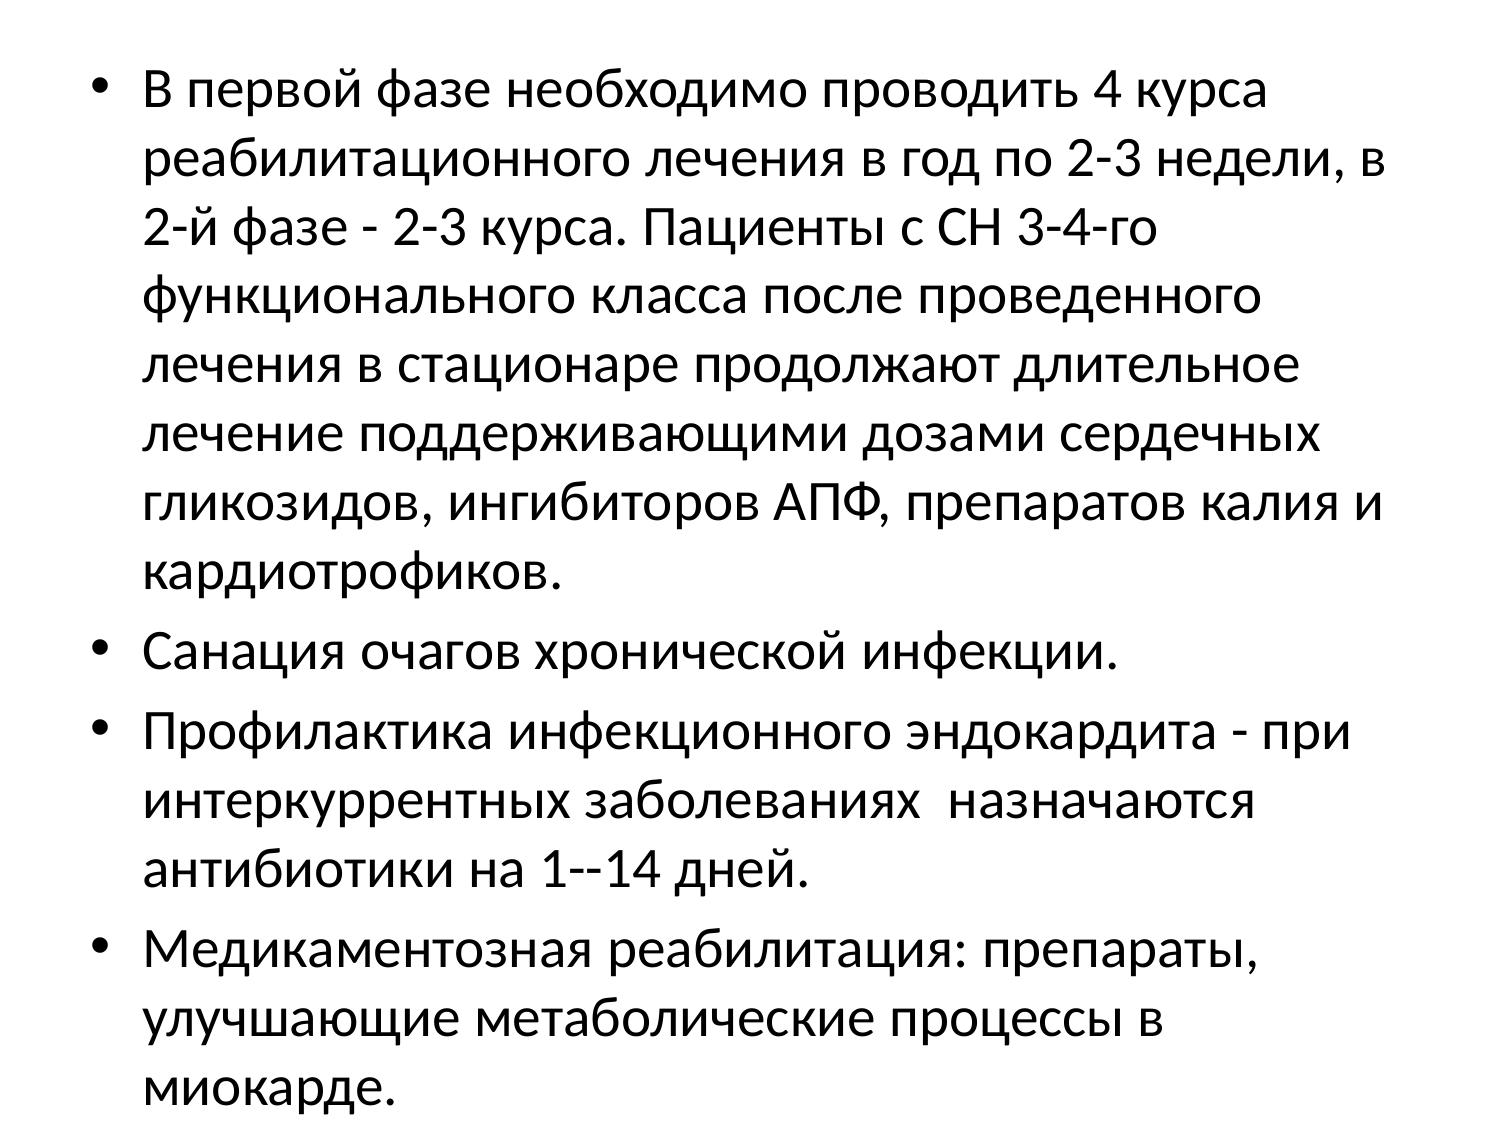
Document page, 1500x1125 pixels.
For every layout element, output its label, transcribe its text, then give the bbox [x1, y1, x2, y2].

list В первой фазе необходимо проводить 4 курса реабилитационного лечения в год по 2-3 недели, в 2-й фазе - 2-3 курса. Пациенты с СН 3-4-го функционального класса после проведенного лечения в стационаре продолжают длительное лечение поддерживающими дозами сердечных гликозидов, ингибиторов АПФ, препаратов калия и кардиотрофиков. Санация очагов хронической инфекции. Профилактика инфекционного эндокардита - при интеркуррентных заболеваниях назначаются антибиотики на 1--14 дней. Медикаментозная реабилитация: препараты, улучшающие метаболические процессы в миокарде. [75, 42, 1425, 1125]
